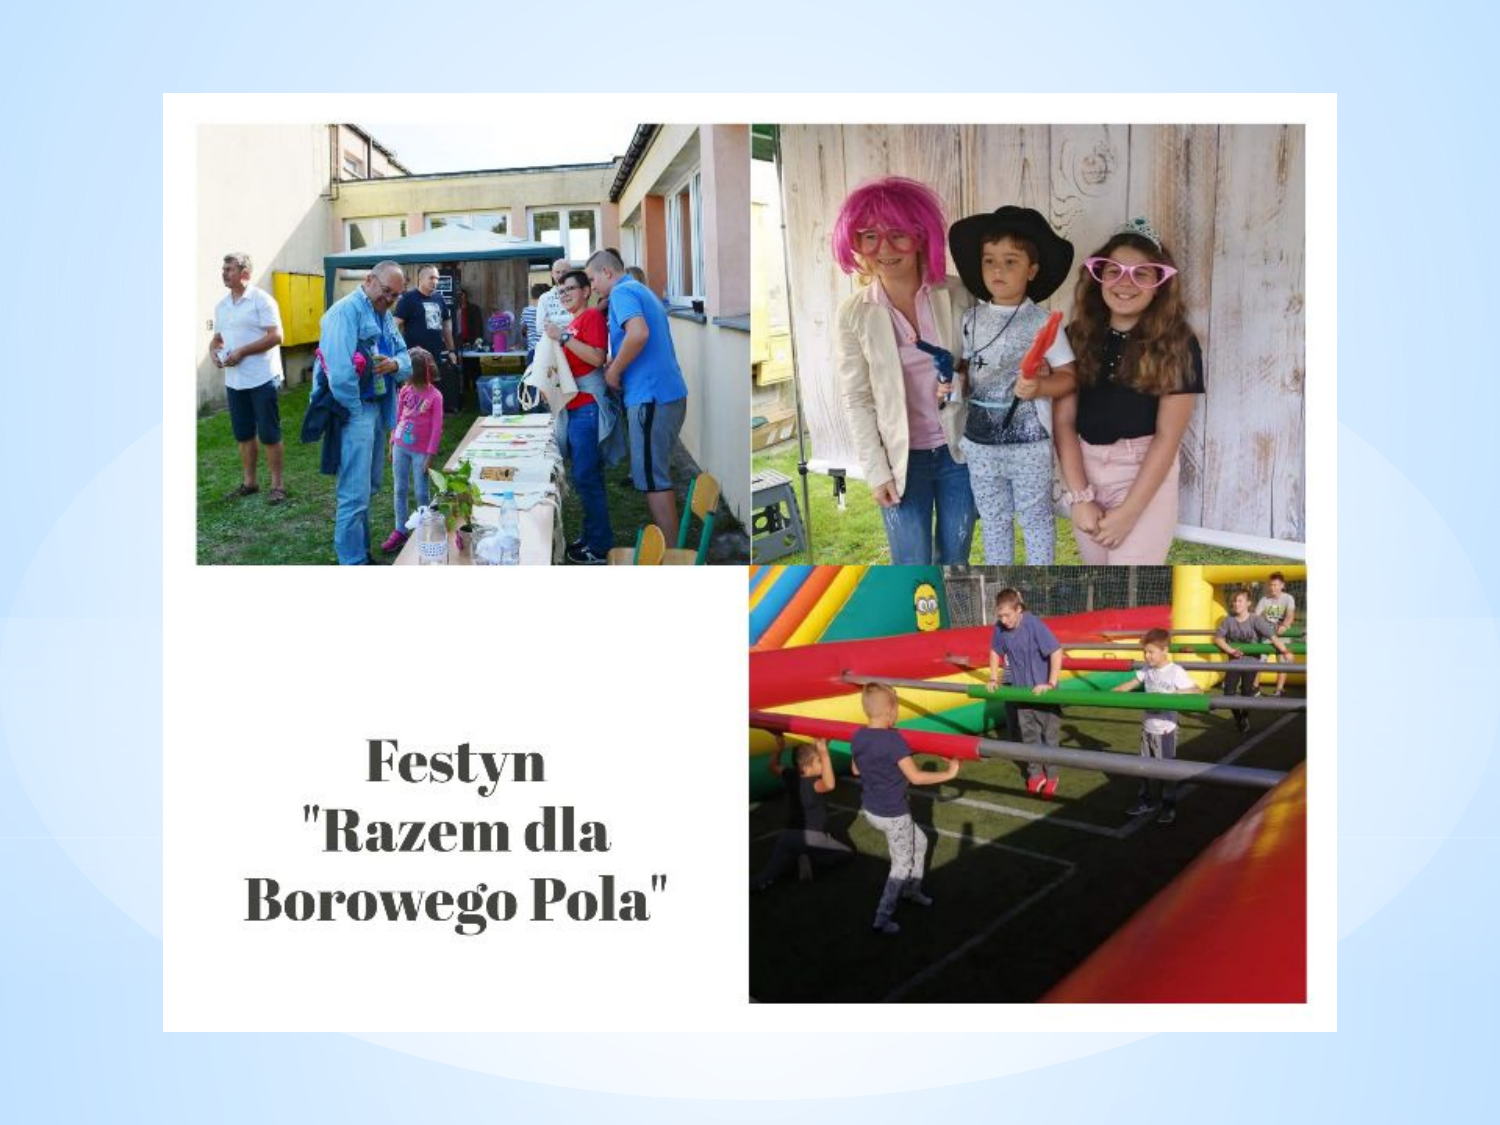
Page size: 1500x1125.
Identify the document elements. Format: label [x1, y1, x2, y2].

picture [162, 93, 1337, 1032]
